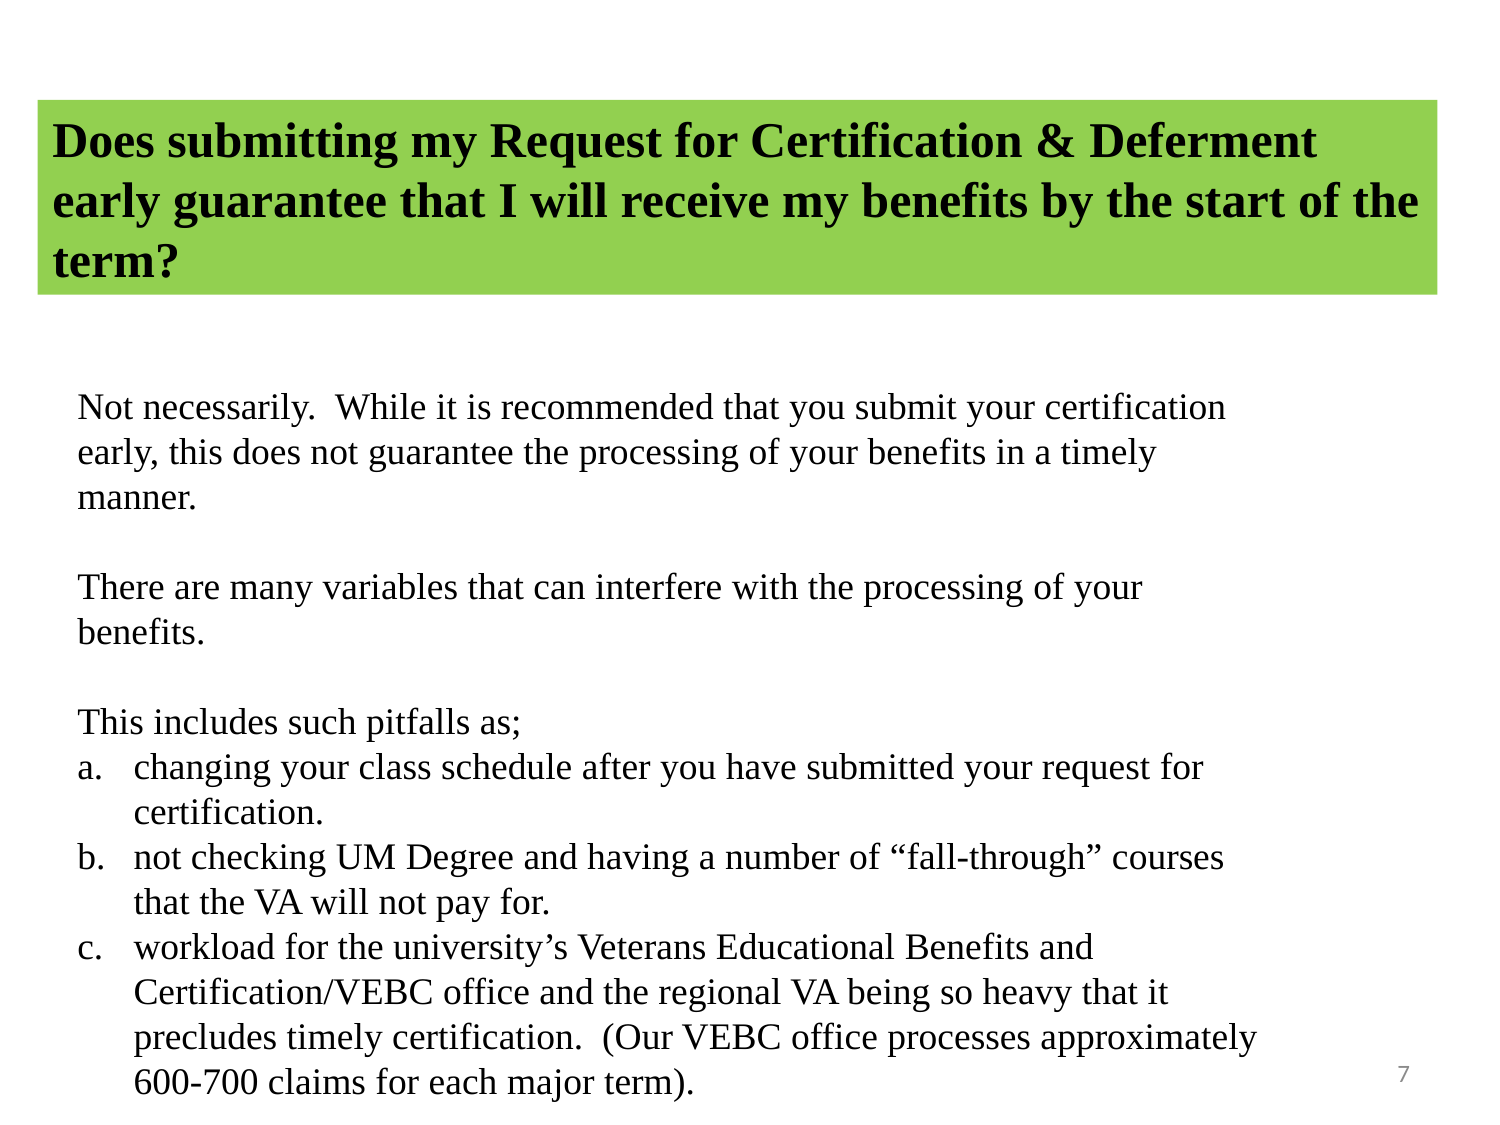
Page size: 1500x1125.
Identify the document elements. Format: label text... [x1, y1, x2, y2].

text_box Not necessarily. While it is recommended that you submit your certification early, this does not guarantee the processing of your benefits in a timely manner. There are many variables that can interfere with the processing of your benefits. This includes such pitfalls as; changing your class schedule after you have submitted your request for certification. not checking UM Degree and having a number of “fall-through” courses that the VA will not pay for. workload for the university’s Veterans Educational Benefits and Certification/VEBC office and the regional VA being so heavy that it precludes timely certification. (Our VEBC office processes approximately 600-700 claims for each major term). [62, 374, 1288, 1125]
slide_number 7 [1074, 1042, 1425, 1103]
text_box Does submitting my Request for Certification & Deferment early guarantee that I will receive my benefits by the start of the term? [37, 99, 1438, 295]
text_box [74, 362, 1438, 469]
